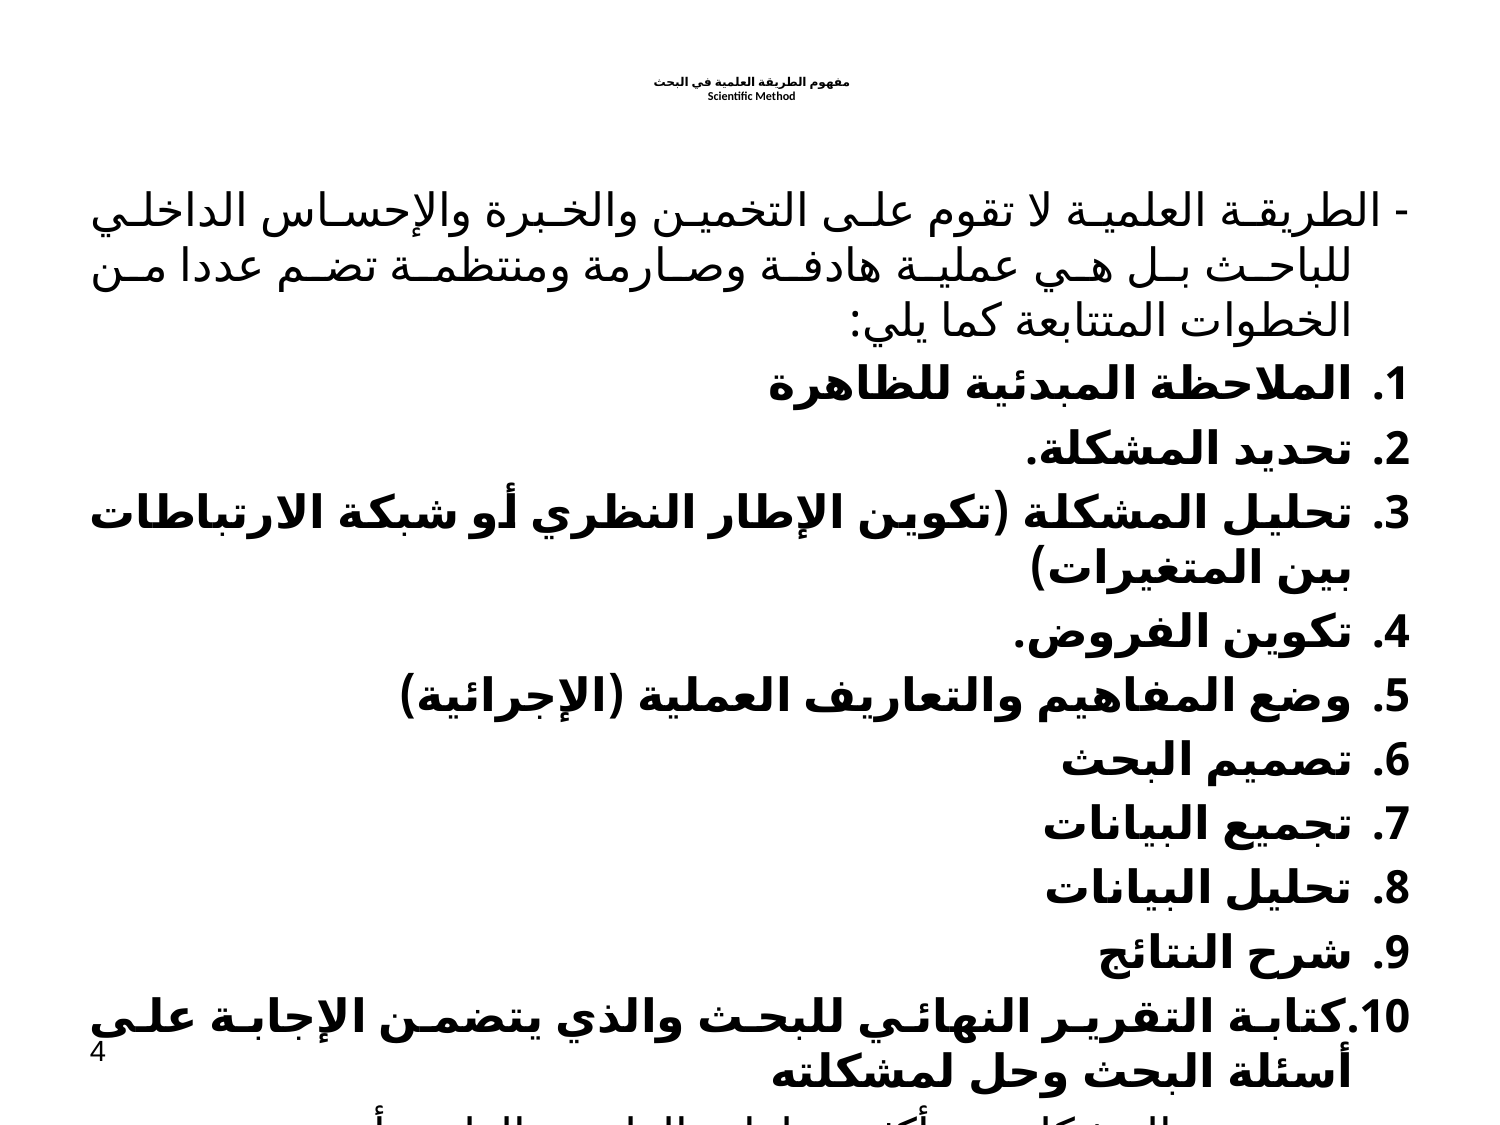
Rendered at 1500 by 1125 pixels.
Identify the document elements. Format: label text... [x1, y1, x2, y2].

title مفهوم الطريقة العلمية في البحث Scientific Method [76, 66, 1427, 112]
text_box 4 [75, 1024, 425, 1103]
list - الطريقة العلمية لا تقوم على التخمين والخبرة والإحساس الداخلي للباحث بل هي عملية هادفة وصارمة ومنتظمة تضم عددا من الخطوات المتتابعة كما يلي: الملاحظة المبدئية للظاهرة تحديد المشكلة. تحليل المشكلة (تكوين الإطار النظري أو شبكة الارتباطات بين المتغيرات) تكوين الفروض. وضع المفاهيم والتعاريف العملية (الإجرائية) تصميم البحث تجميع البيانات تحليل البيانات شرح النتائج كتابة التقرير النهائي للبحث والذي يتضمن الإجابة على أسئلة البحث وحل لمشكلته ويعتبر تحديد المشكلة من أكثر خطوات الطريقة العلمية أهمية [75, 172, 1425, 1125]
